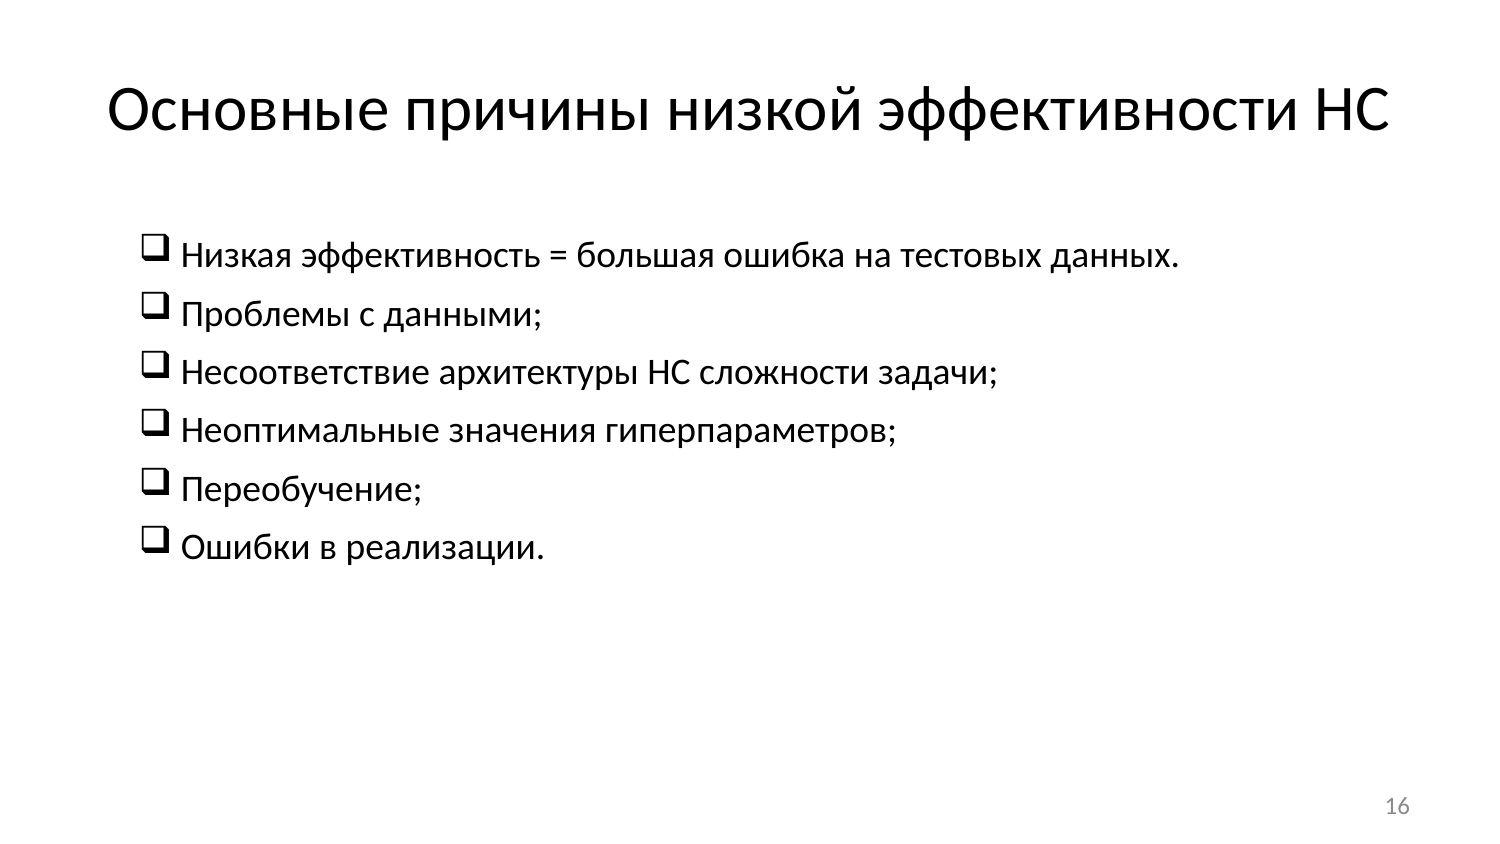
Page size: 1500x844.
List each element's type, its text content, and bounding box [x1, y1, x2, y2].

text_box Низкая эффективность = большая ошибка на тестовых данных. Проблемы с данными; Несоответствие архитектуры НС сложности задачи; Неоптимальные значения гиперпараметров; Переобучение; Ошибки в реализации. [123, 209, 1341, 575]
slide_number 16 [1074, 782, 1425, 827]
title Основные причины низкой эффективности НС [75, 33, 1425, 175]
